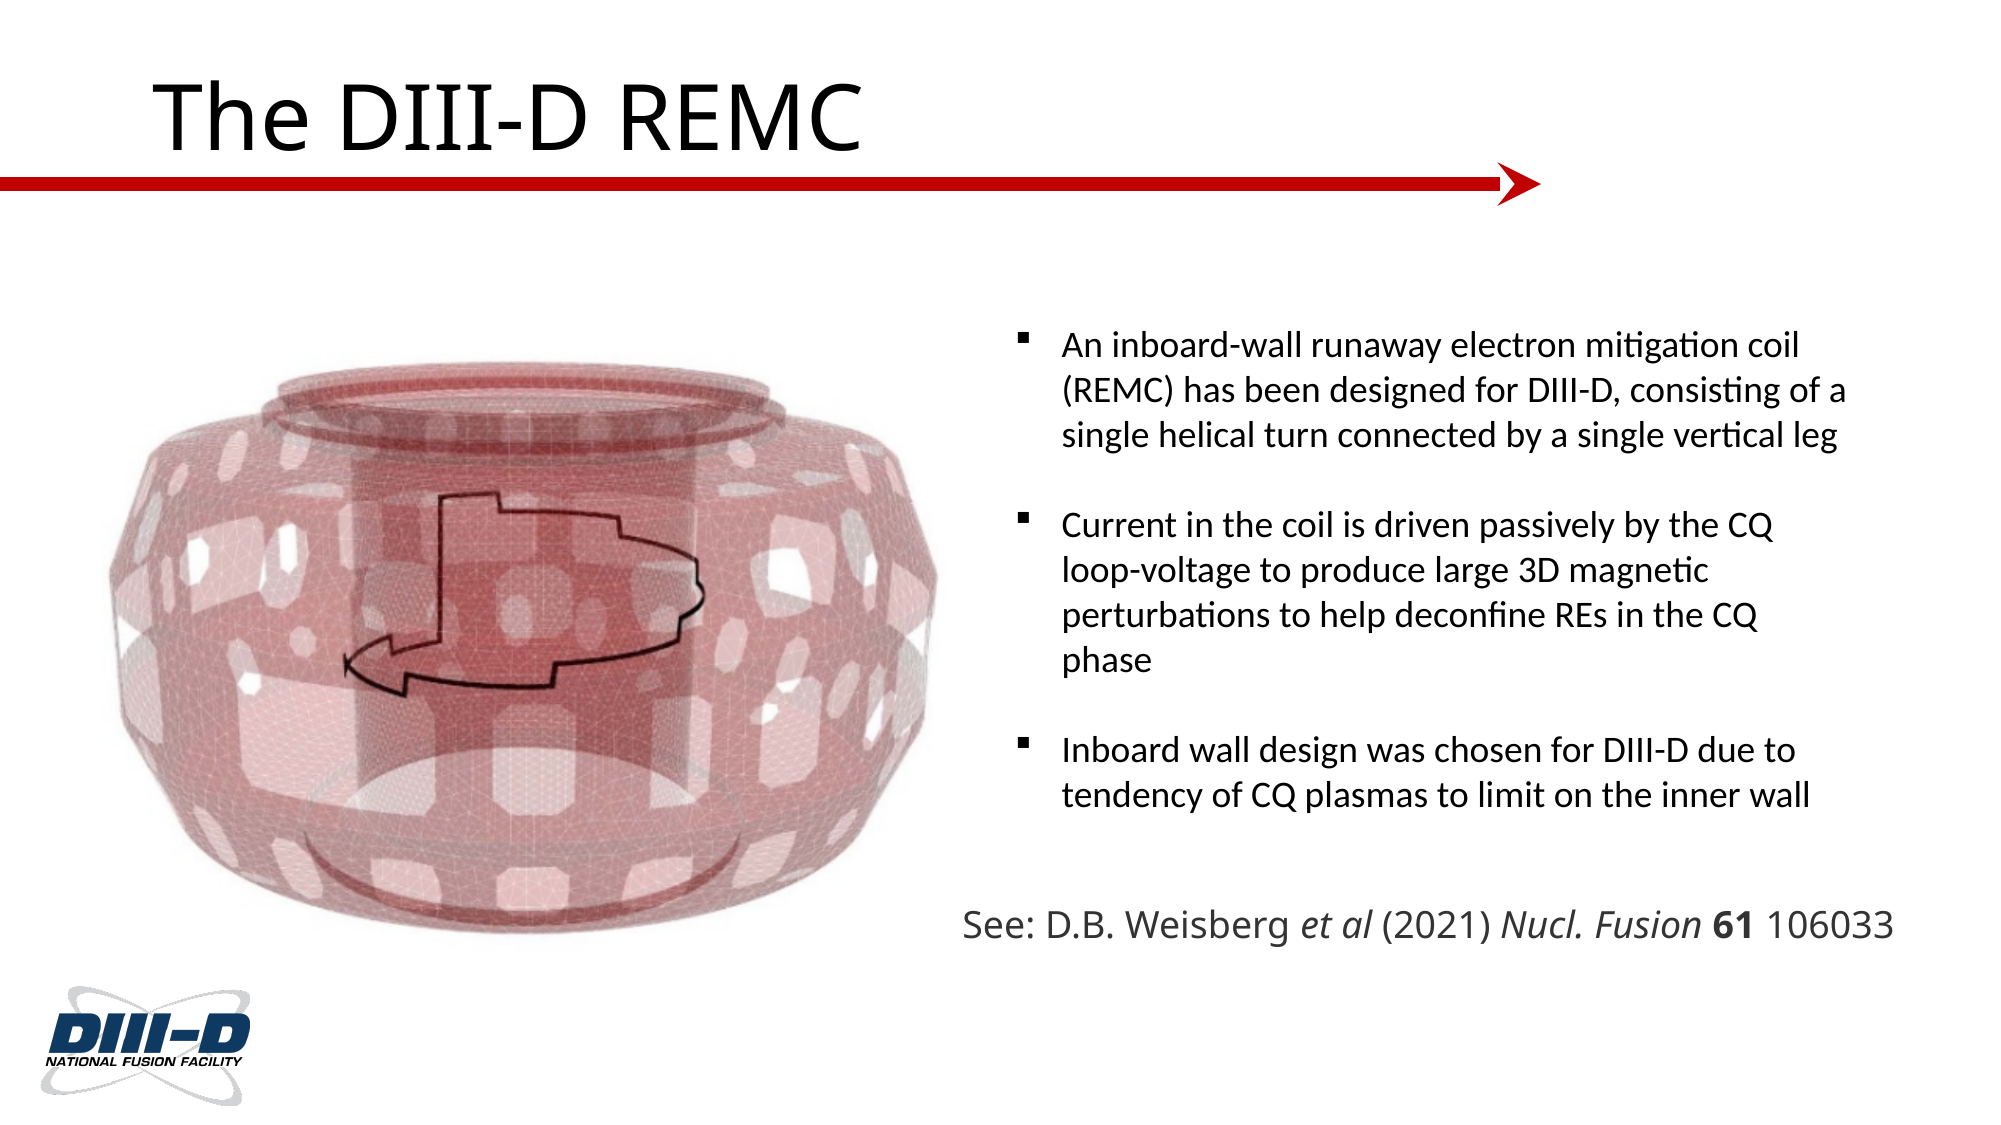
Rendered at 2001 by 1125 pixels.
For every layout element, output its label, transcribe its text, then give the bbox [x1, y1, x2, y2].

picture [40, 986, 250, 1106]
title The DIII-D REMC [137, 42, 1863, 201]
picture [78, 334, 948, 955]
text_box An inboard-wall runaway electron mitigation coil (REMC) has been designed for DIII-D, consisting of a single helical turn connected by a single vertical leg Current in the coil is driven passively by the CQ loop-voltage to produce large 3D magnetic perturbations to help deconfine REs in the CQ phase Inboard wall design was chosen for DIII-D due to tendency of CQ plasmas to limit on the inner wall [999, 312, 1870, 822]
text_box See: D.B. Weisberg et al (2021) Nucl. Fusion 61 106033 [948, 893, 1948, 954]
